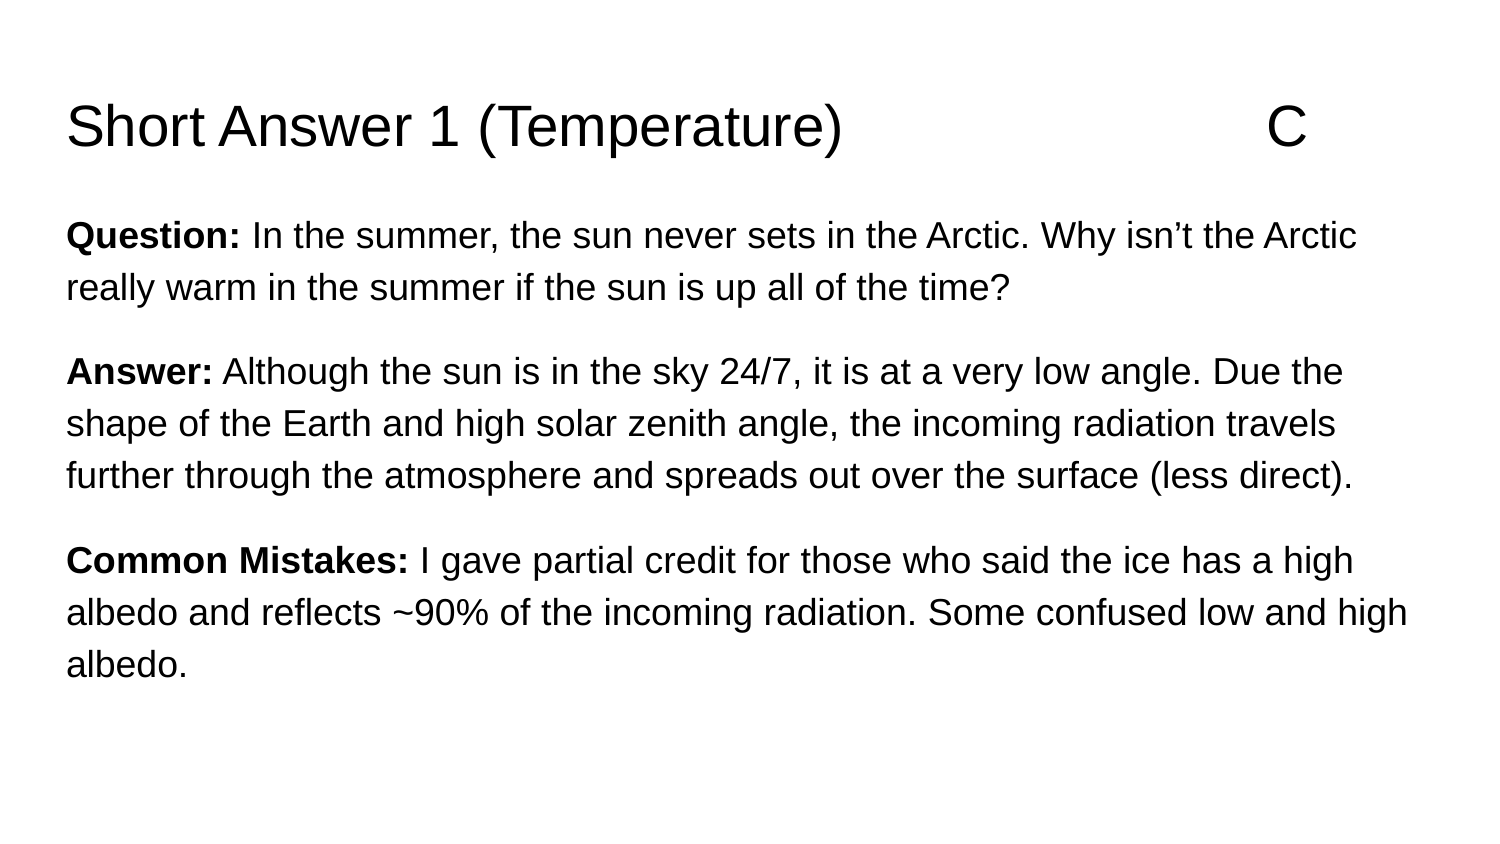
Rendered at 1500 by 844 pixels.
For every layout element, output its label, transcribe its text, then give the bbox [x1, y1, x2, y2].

title Short Answer 1 (Temperature) C [51, 72, 1449, 167]
list Question: In the summer, the sun never sets in the Arctic. Why isn’t the Arctic really warm in the summer if the sun is up all of the time? Answer: Although the sun is in the sky 24/7, it is at a very low angle. Due the shape of the Earth and high solar zenith angle, the incoming radiation travels further through the atmosphere and spreads out over the surface (less direct). Common Mistakes: I gave partial credit for those who said the ice has a high albedo and reflects ~90% of the incoming radiation. Some confused low and high albedo. [51, 189, 1449, 750]
